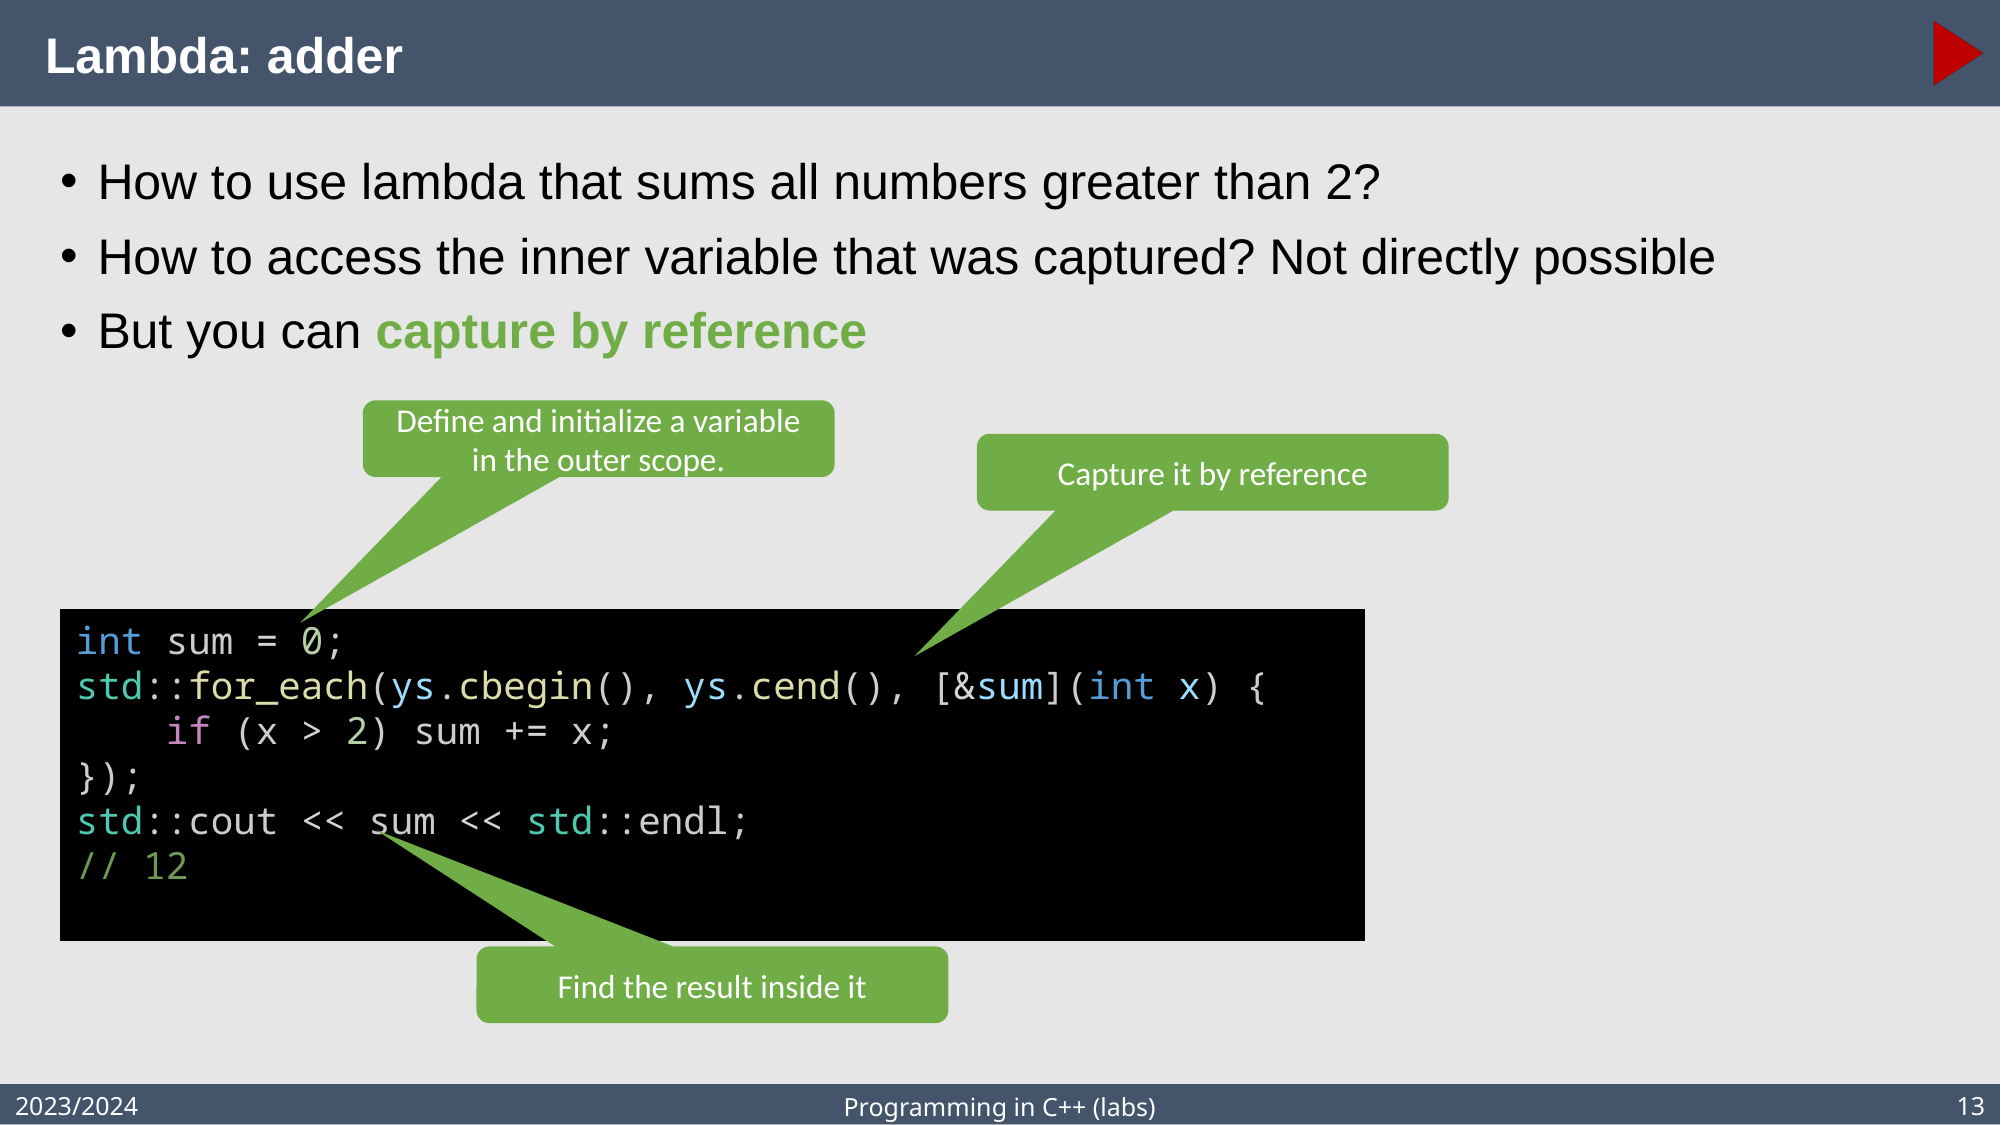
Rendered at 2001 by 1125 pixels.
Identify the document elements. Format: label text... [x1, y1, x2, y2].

list How to use lambda that sums all numbers greater than 2? How to access the inner variable that was captured? Not directly possible But you can capture by reference [45, 148, 1940, 1041]
text_box Capture it by reference [913, 433, 1450, 657]
text_box Programming in C++ (labs) [662, 1084, 1338, 1125]
text_box Define and initialize a variable in the outer scope. [299, 399, 836, 624]
text_box 2023/2024 [0, 1082, 450, 1124]
text_box int sum = 0; std::for_each(ys.cbegin(), ys.cend(), [&sum](int x) { if (x > 2) sum += x; }); std::cout << sum << std::endl; // 12 [60, 610, 1364, 941]
title Lambda: adder [0, 0, 2000, 107]
text_box Find the result inside it [375, 829, 949, 1024]
text_box 13 [1550, 1082, 2000, 1124]
picture [1917, 11, 2000, 95]
